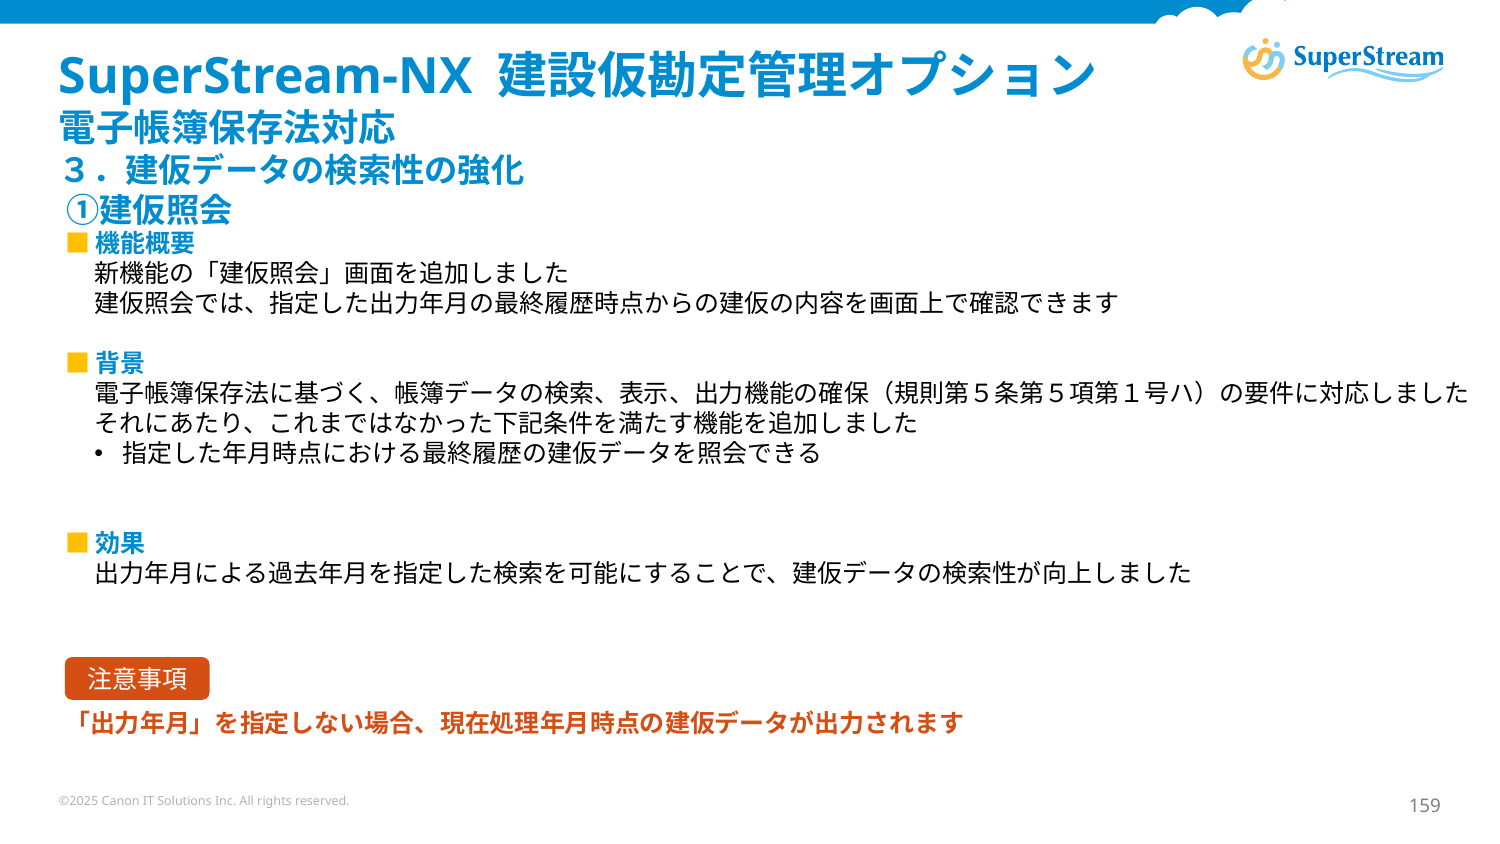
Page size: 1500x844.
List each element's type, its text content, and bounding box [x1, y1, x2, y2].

list ■機能概要 新機能の「建仮照会」画面を追加しました 建仮照会では、指定した出力年月の最終履歴時点からの建仮の内容を画面上で確認できます ■背景 電子帳簿保存法に基づく、帳簿データの検索、表示、出力機能の確保（規則第５条第５項第１号ハ）の要件に対応しました それにあたり、これまではなかった下記条件を満たす機能を追加しました 指定した年月時点における最終履歴の建仮データを照会できる ■効果 出力年月による過去年月を指定した検索を可能にすることで、建仮データの検索性が向上しました 「出力年月」を指定しない場合、現在処理年月時点の建仮データが出力されます [64, 227, 1471, 777]
title SuperStream-NX 建設仮勘定管理オプション 電子帳簿保存法対応 ３．建仮データの検索性の強化 ①建仮照会 [58, 43, 1223, 140]
slide_number 159 [1381, 797, 1441, 820]
text_box 注意事項 [62, 654, 212, 702]
footer ©2025 Canon IT Solutions Inc. All rights reserved. [58, 788, 414, 811]
